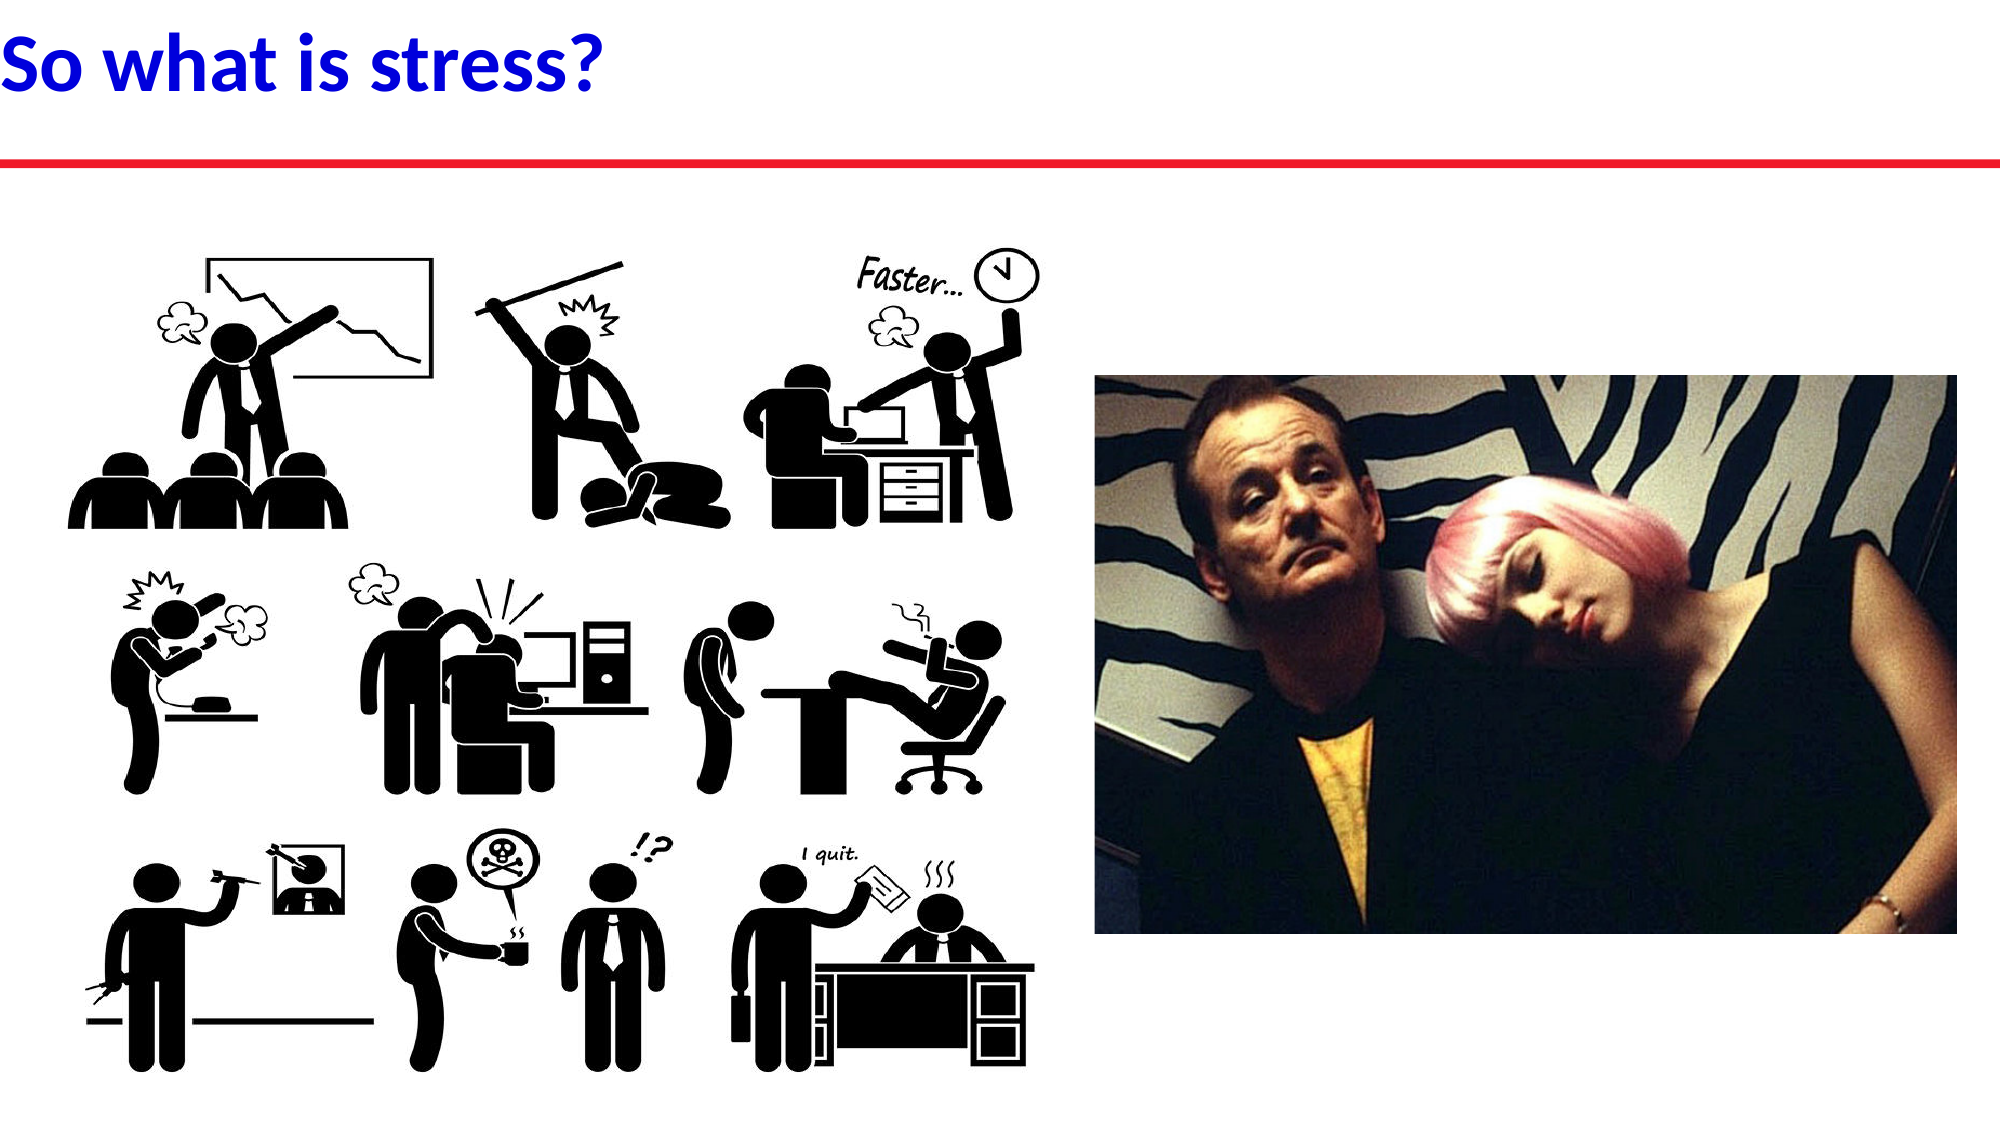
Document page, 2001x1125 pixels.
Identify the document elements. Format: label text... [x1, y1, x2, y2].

picture [1094, 375, 1958, 934]
text_box [0, 157, 2000, 170]
title So what is stress? [0, 24, 2000, 138]
picture [34, 215, 1072, 1094]
